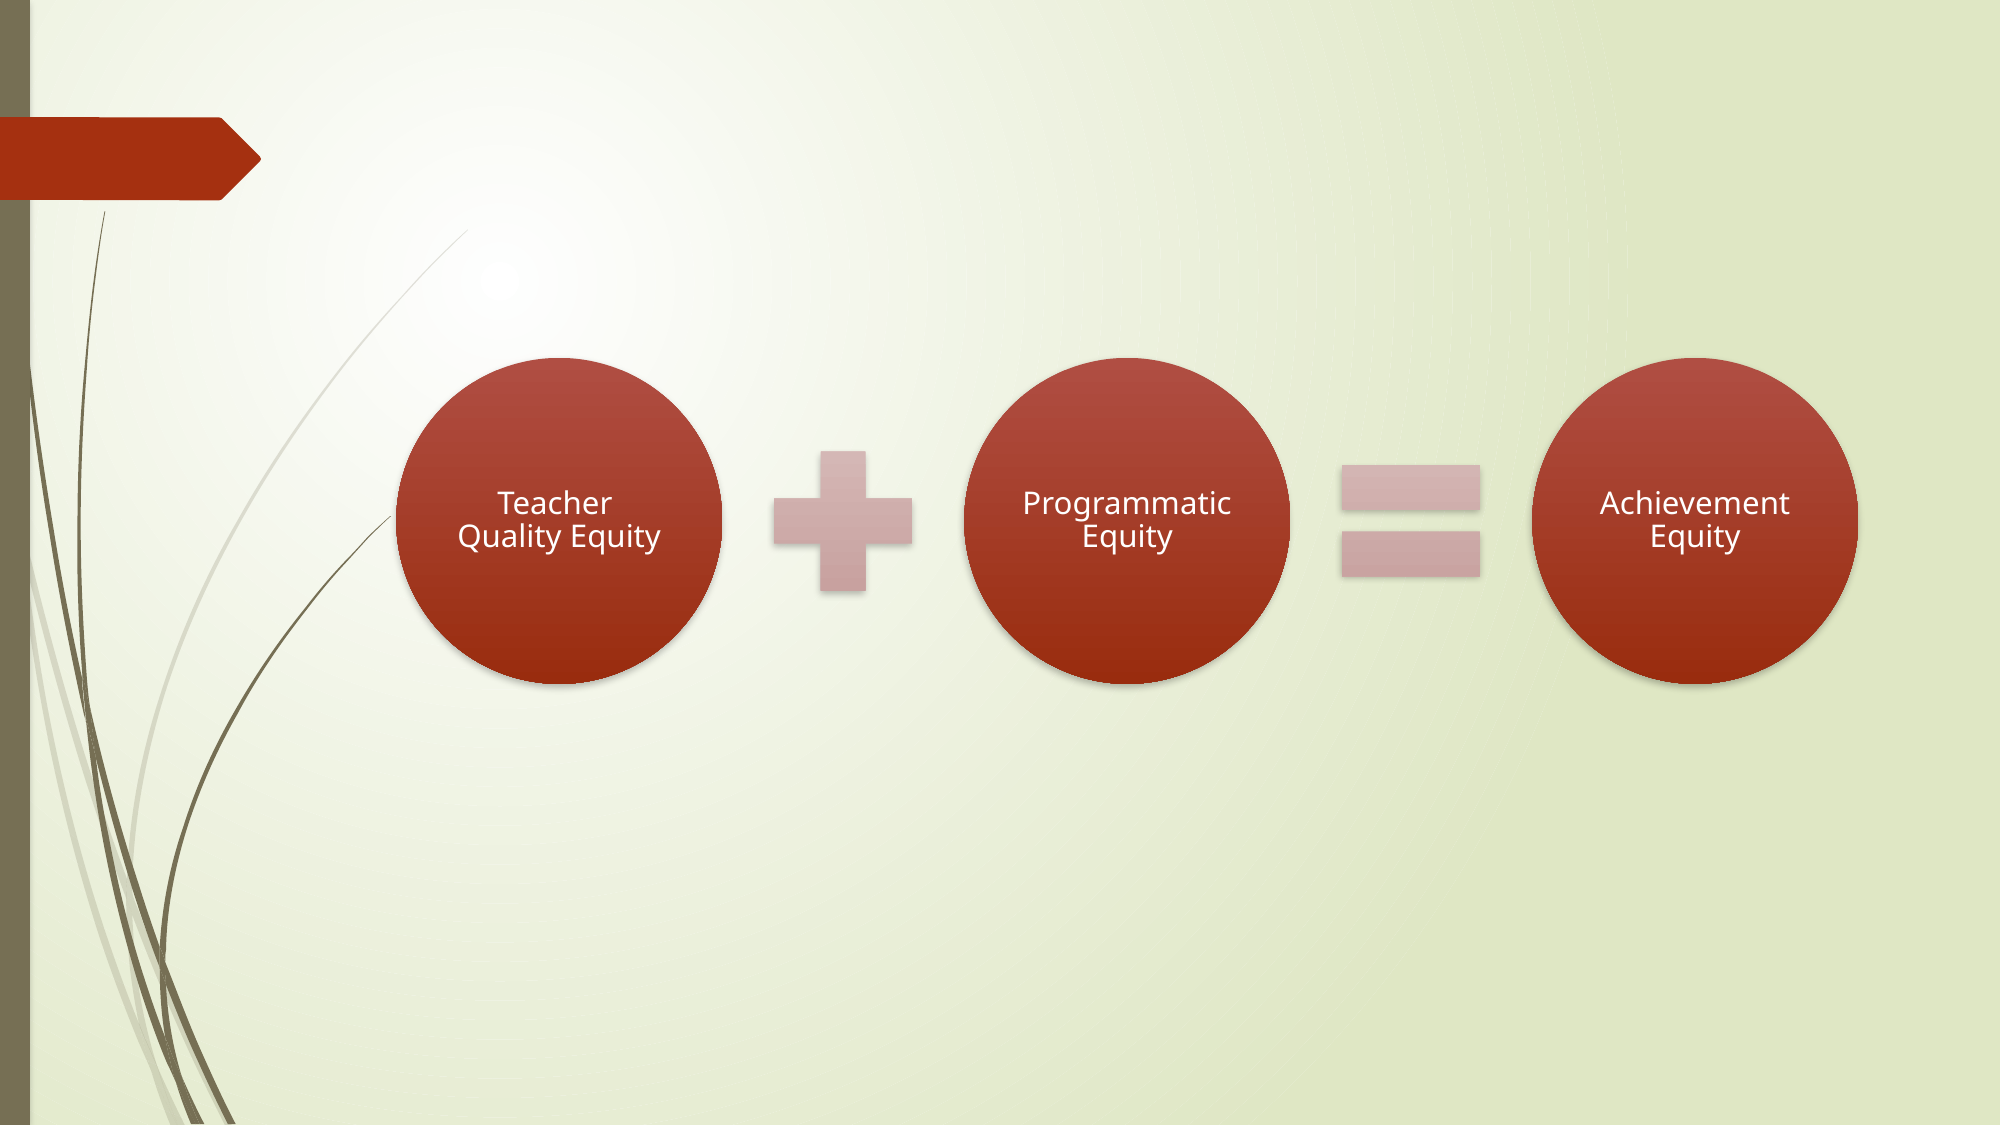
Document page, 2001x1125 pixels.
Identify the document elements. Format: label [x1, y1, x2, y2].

list [395, 210, 1859, 831]
